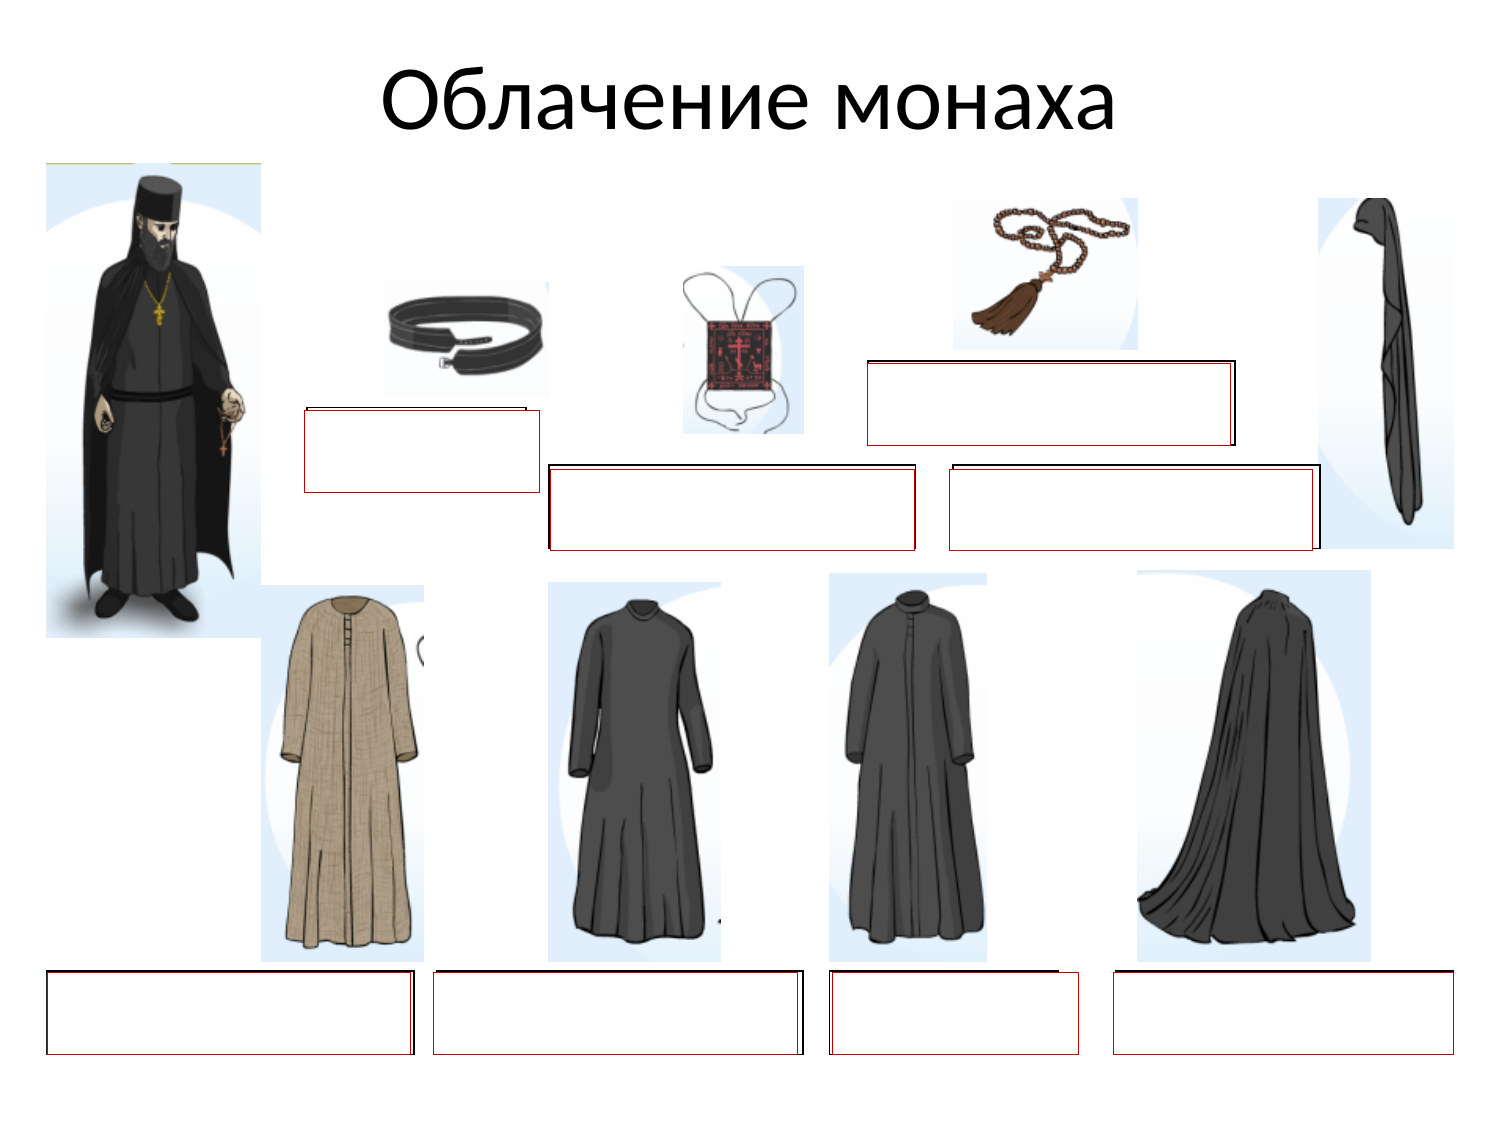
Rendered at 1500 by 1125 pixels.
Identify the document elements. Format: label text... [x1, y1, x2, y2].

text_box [46, 163, 1454, 1055]
title Облачение монаха [74, 44, 1426, 141]
